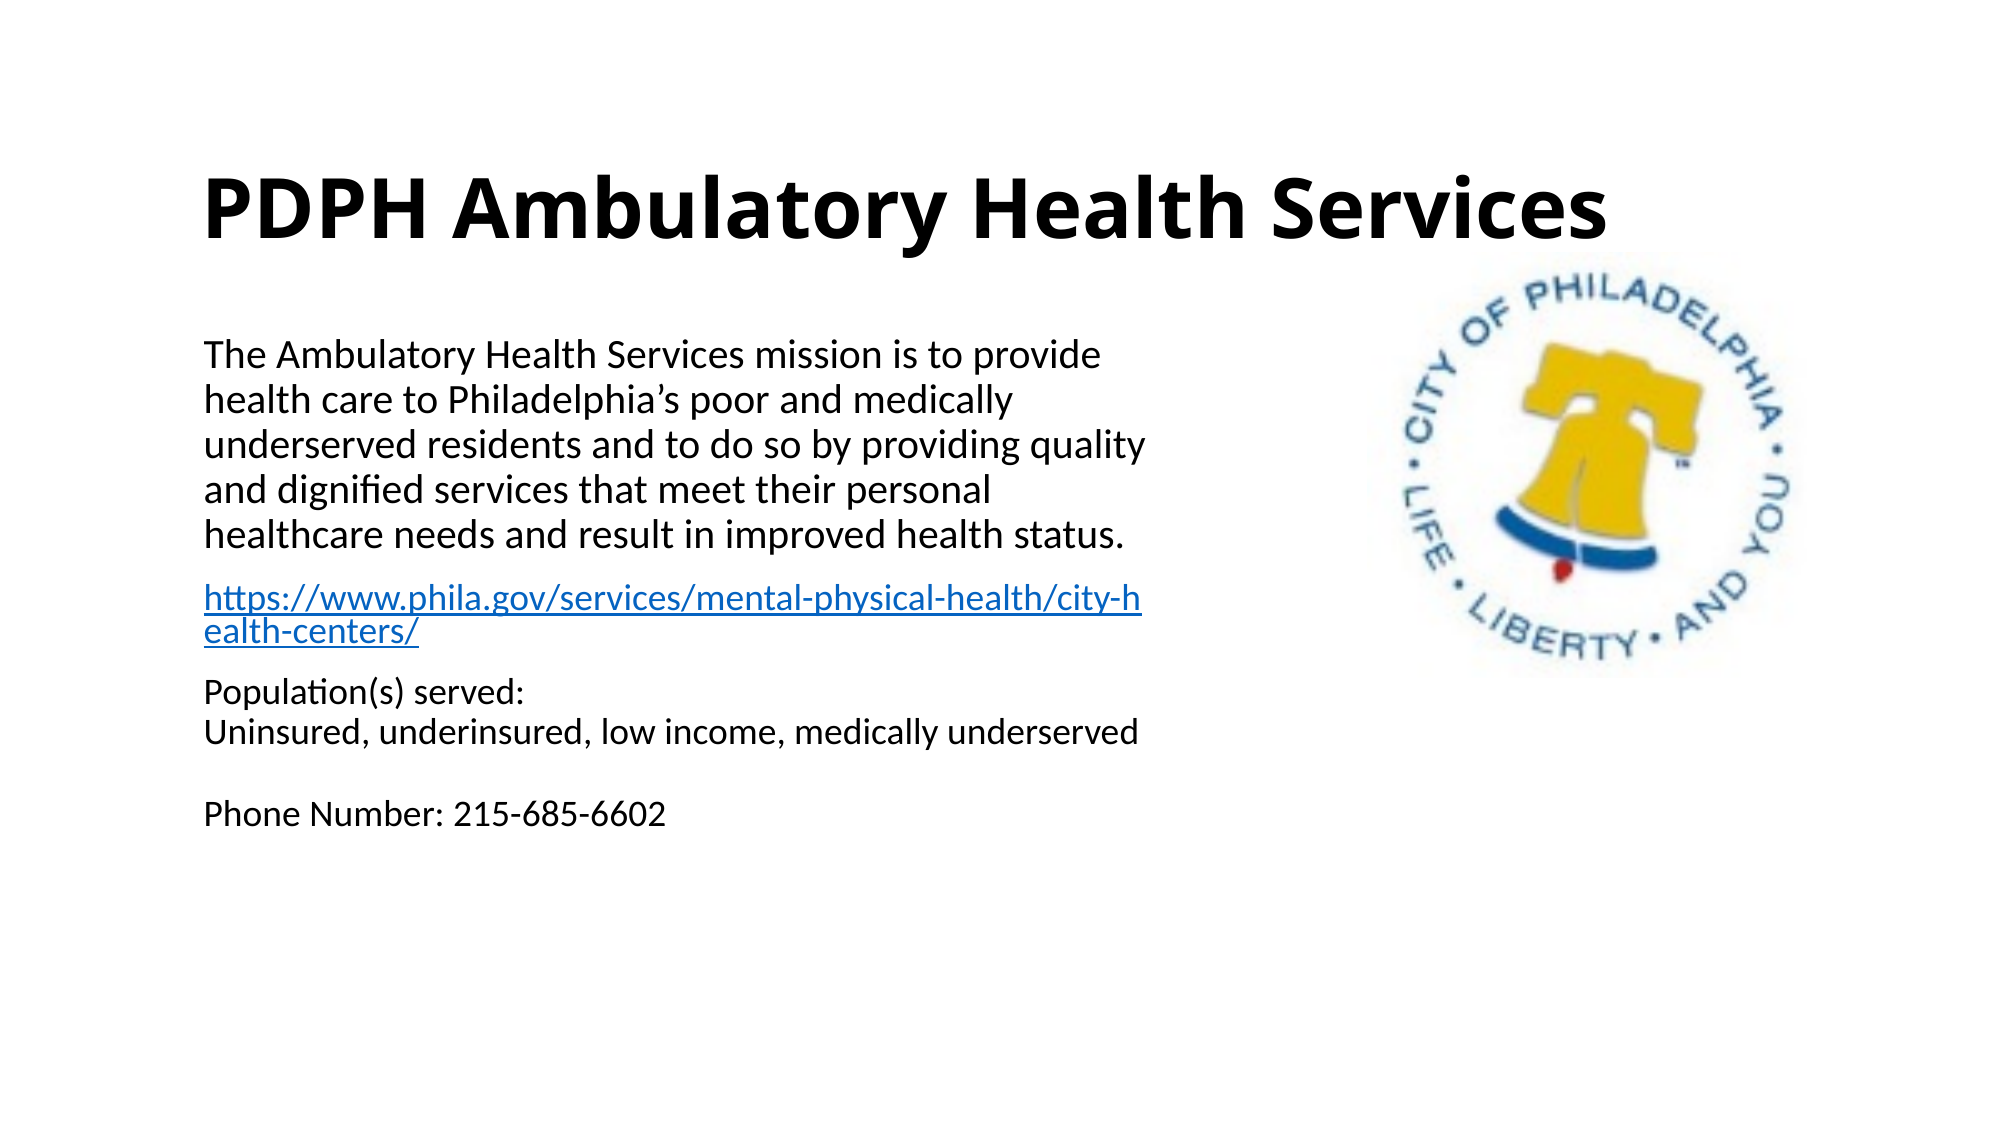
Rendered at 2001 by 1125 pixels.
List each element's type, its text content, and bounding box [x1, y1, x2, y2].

list The Ambulatory Health Services mission is to provide health care to Philadelphia’s poor and medically underserved residents and to do so by providing quality and dignified services that meet their personal healthcare needs and result in improved health status. https://www.phila.gov/services/mental-physical-health/city-health-centers/ Population(s) served: Uninsured, underinsured, low income, medically underserved Phone Number: 215-685-6602 [188, 324, 1174, 921]
picture [1367, 252, 1807, 678]
title PDPH Ambulatory Health Services [186, 75, 1847, 264]
